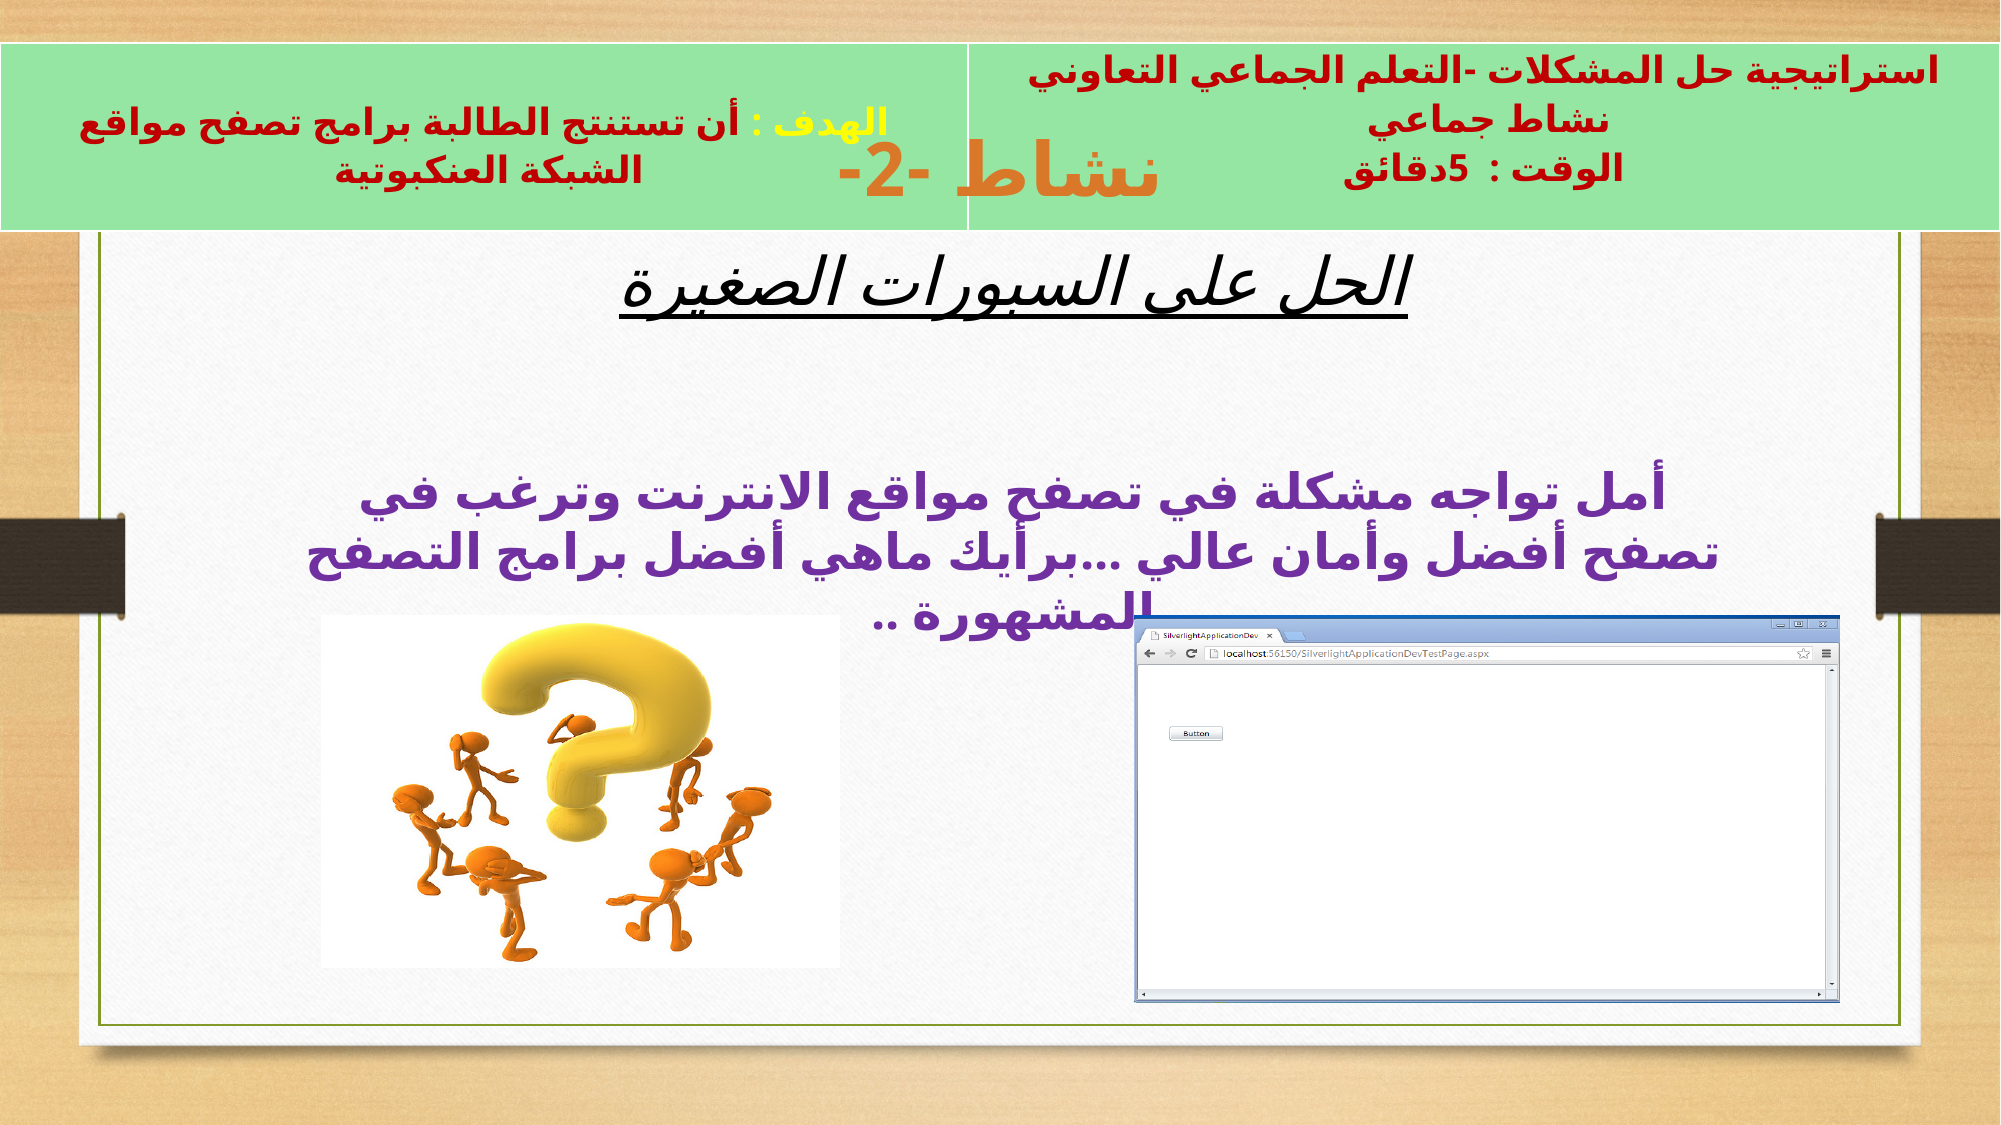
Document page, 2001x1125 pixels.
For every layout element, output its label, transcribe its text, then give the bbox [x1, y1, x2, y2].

table_header استراتيجية حل المشكلات -التعلم الجماعي التعاوني نشاط جماعي الوقت : 5دقائق [969, 44, 1999, 230]
table_header الهدف : أن تستنتج الطالبة برامج تصفح مواقع الشبكة العنكبوتية [1, 44, 967, 230]
text_box الحل على السبورات الصغيرة [603, 231, 1423, 327]
picture [0, 0, 2001, 1125]
text_box أمل تواجه مشكلة في تصفح مواقع الانترنت وترغب في تصفح أفضل وأمان عالي ...برأيك ماهي أفضل برامج التصفح المشهورة .. [274, 451, 1753, 647]
text_box نشاط -2- [821, 114, 1179, 220]
